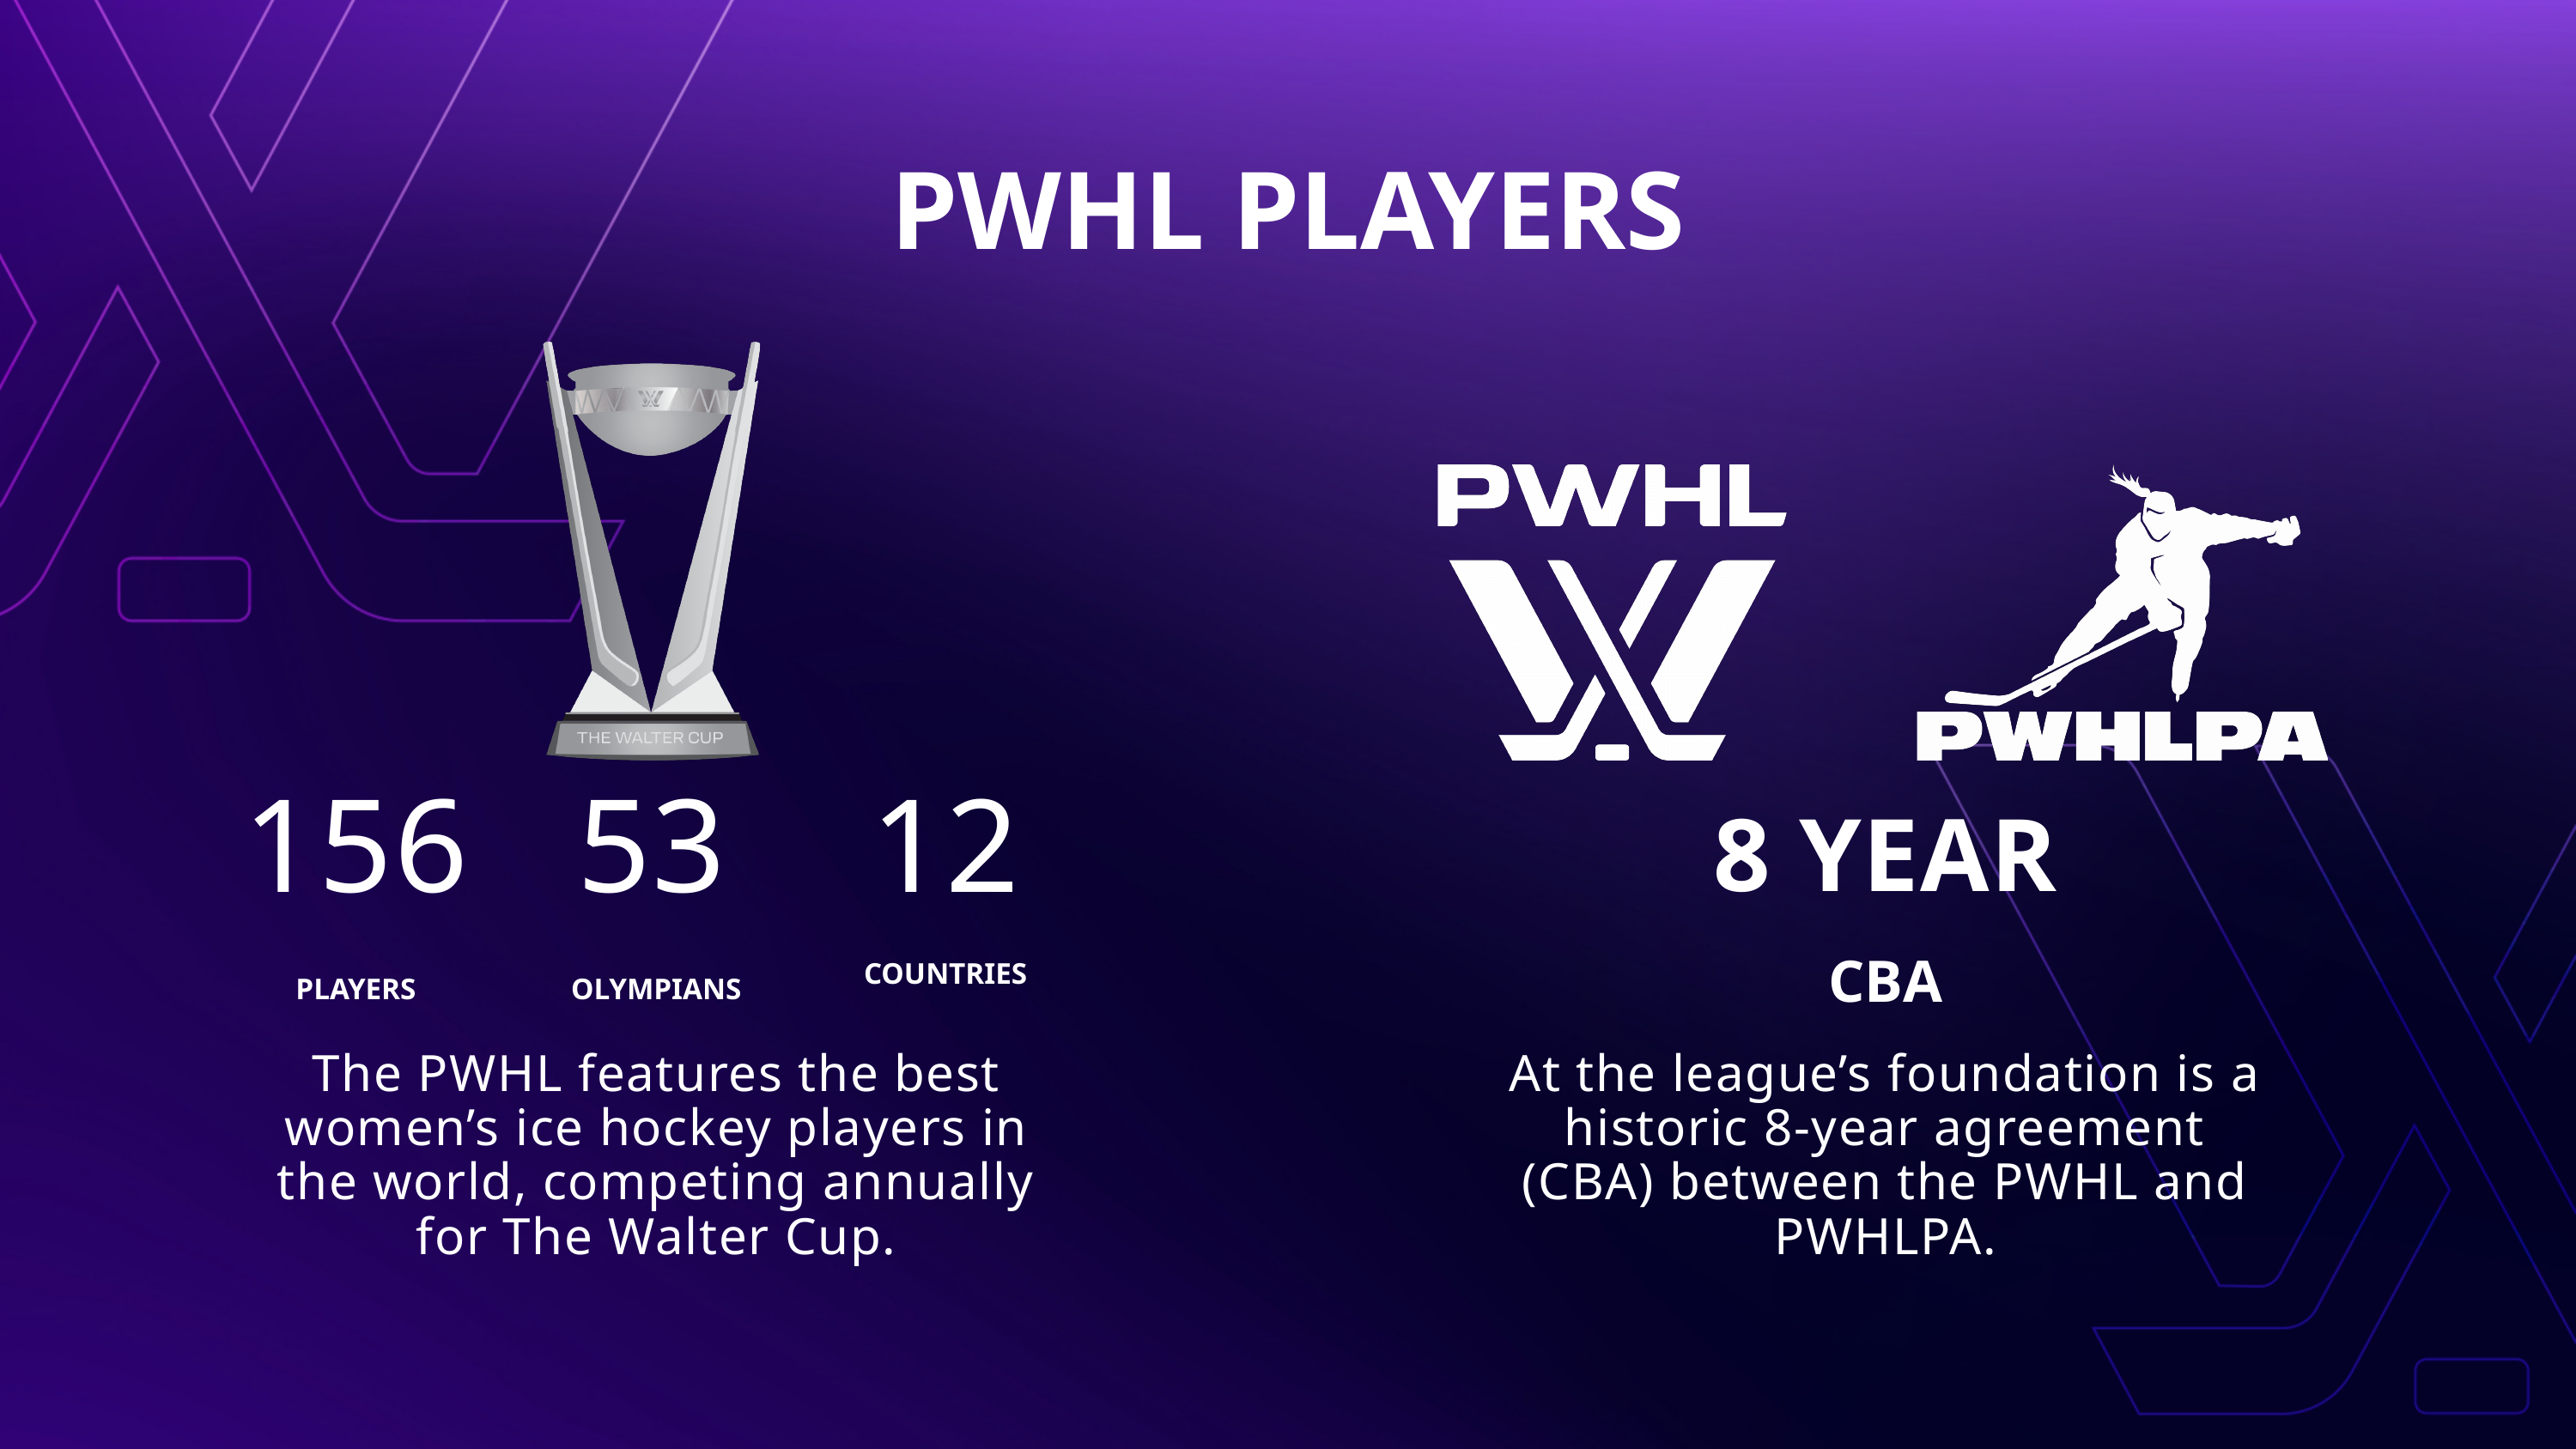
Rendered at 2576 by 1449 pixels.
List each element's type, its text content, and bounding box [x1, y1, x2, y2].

text_box [543, 342, 761, 761]
text_box The PWHL features the best women’s ice hockey players in the world, competing annually for The Walter Cup. [240, 1046, 1072, 1264]
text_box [236, 810, 476, 993]
text_box PWHL PLAYERS [144, 142, 2432, 271]
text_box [836, 810, 1054, 993]
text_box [548, 810, 765, 993]
text_box 8 YEAR [1569, 861, 2202, 912]
text_box At the league’s foundation is a historic 8-year agreement (CBA) between the PWHL and PWHLPA. [1507, 1046, 2263, 1264]
text_box [1437, 464, 1787, 761]
text_box CBA [1373, 877, 2397, 1015]
text_box [1917, 464, 2329, 761]
text_box [0, 0, 2576, 1449]
